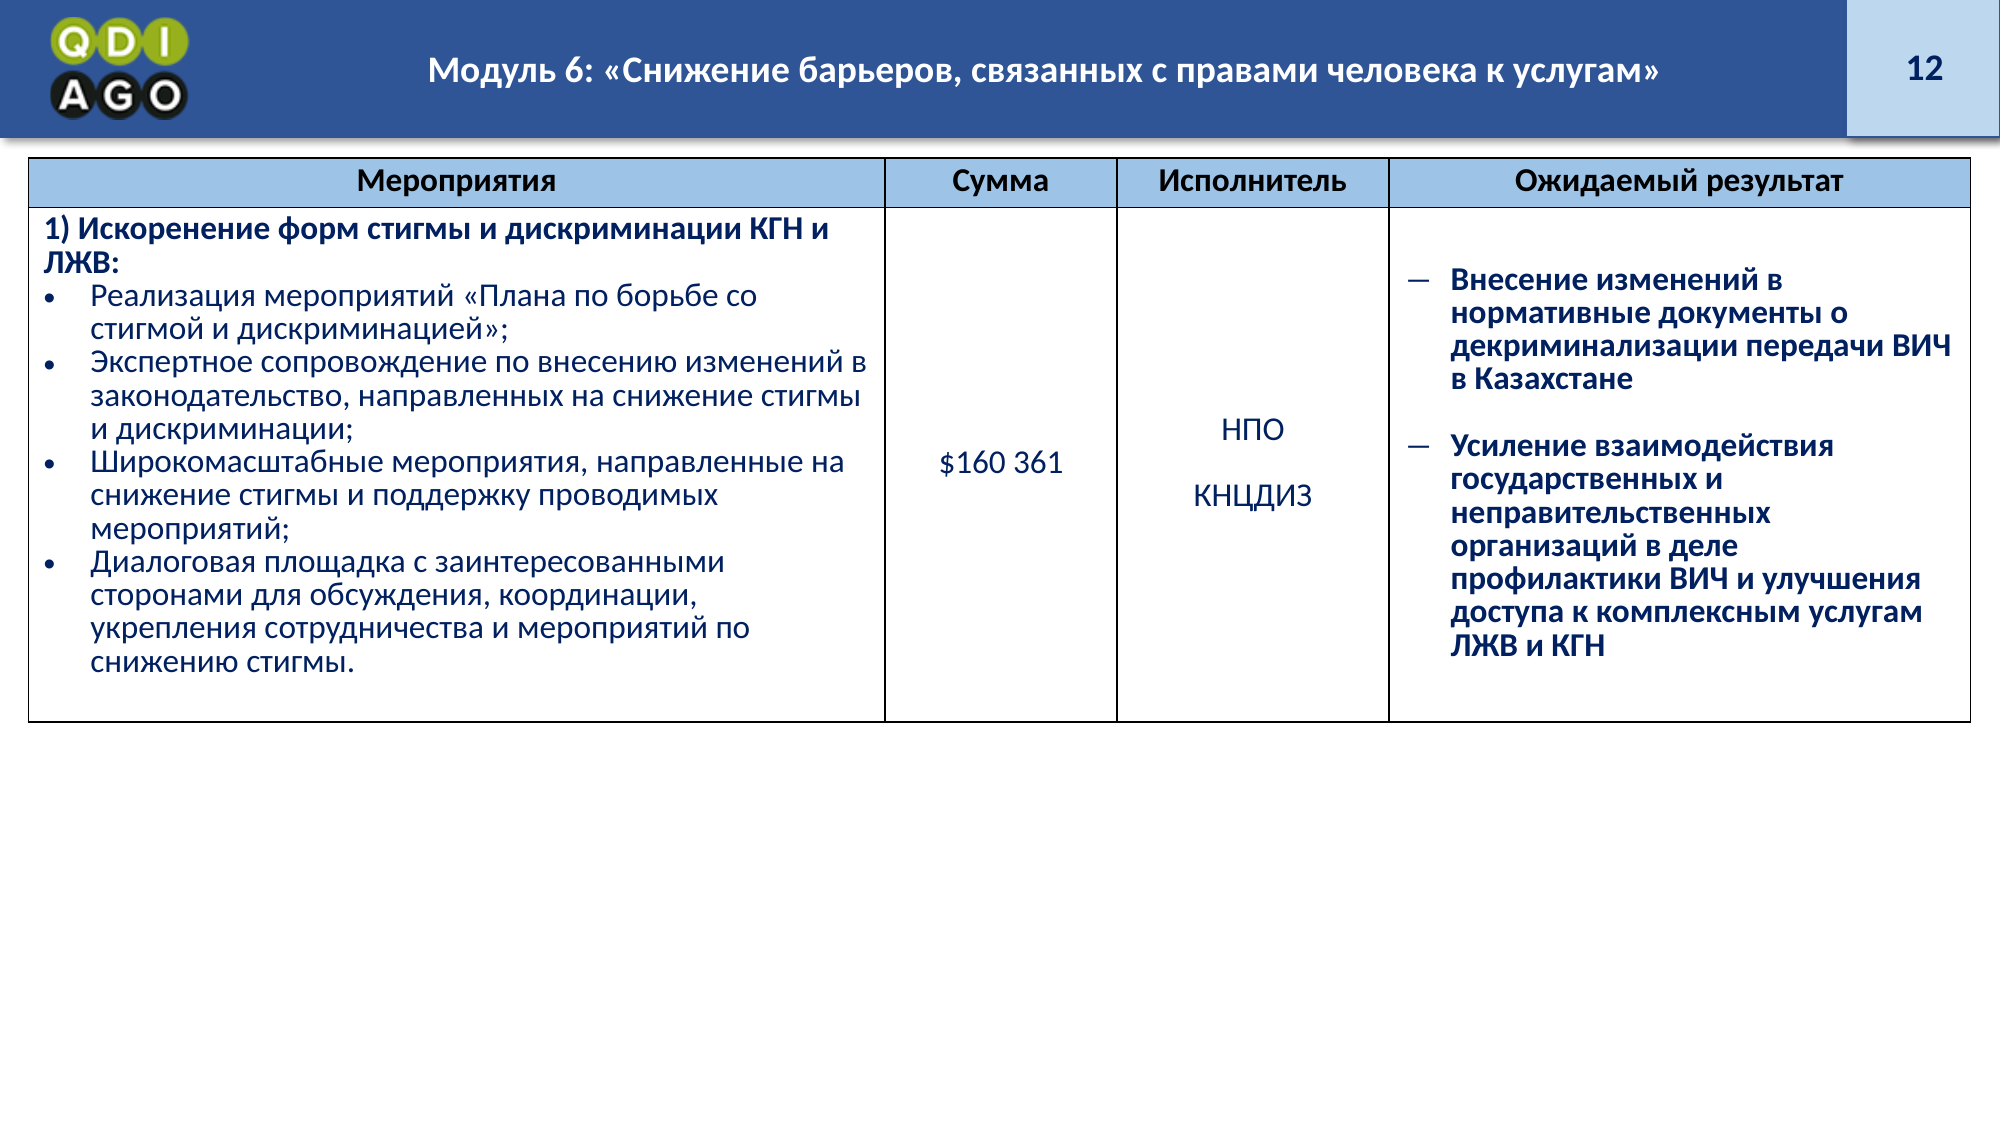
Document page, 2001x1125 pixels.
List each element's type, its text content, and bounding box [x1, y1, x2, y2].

text_box [1845, 0, 2000, 138]
table_cell $160 361 [886, 208, 1116, 721]
table_header Мероприятия [29, 159, 884, 207]
table_cell НПО КНЦДИЗ [1118, 208, 1388, 721]
table_header Ожидаемый результат [1390, 159, 1970, 207]
text_box [0, 0, 1845, 139]
table_header Сумма [886, 159, 1116, 207]
slide_number 12 [1864, 35, 1985, 96]
table_cell 1) Искоренение форм стигмы и дискриминации КГН и ЛЖВ: Реализация мероприятий «Плана по борьбе со стигмой и дискриминацией»; Экспертное сопровождение по внесению изменений в законодательство, направленных на снижение стигмы и дискриминации; Широкомасштабные мероприятия, направленные на снижение стигмы и поддержку проводимых мероприятий; Диалоговая площадка с заинтересованными сторонами для обсуждения, координации, укрепления сотрудничества и мероприятий по снижению стигмы. [29, 208, 884, 721]
table_cell Внесение изменений в нормативные документы о декриминализации передачи ВИЧ в Казахстане Усиление взаимодействия государственных и неправительственных организаций в деле профилактики ВИЧ и улучшения доступа к комплексным услугам ЛЖВ и КГН [1390, 208, 1970, 721]
table_header Исполнитель [1118, 159, 1388, 207]
picture [50, 17, 205, 121]
text_box Модуль 6: «Снижение барьеров, связанных с правами человека к услугам» [205, 38, 1844, 98]
